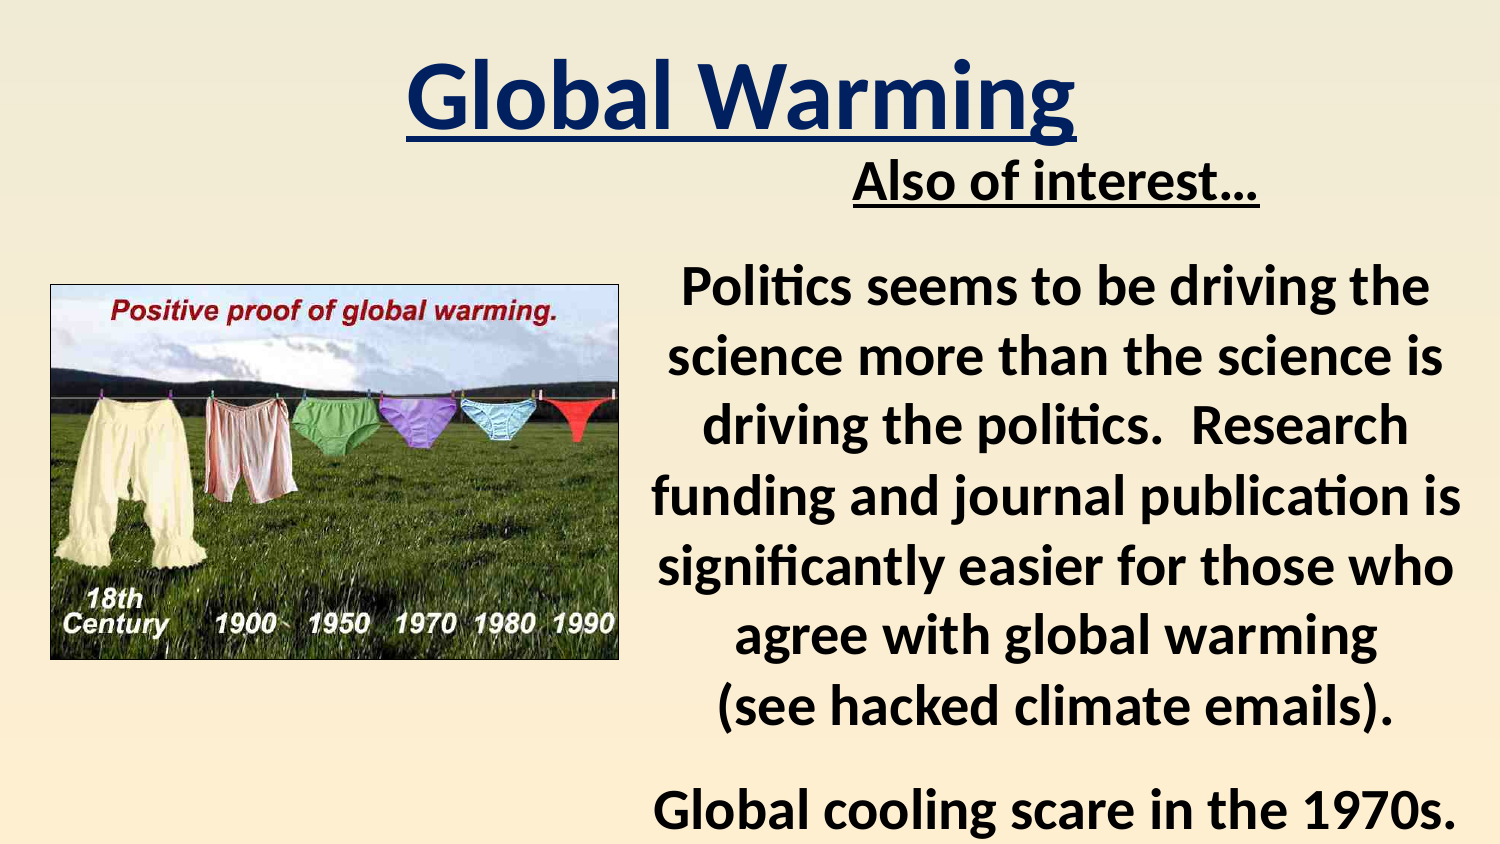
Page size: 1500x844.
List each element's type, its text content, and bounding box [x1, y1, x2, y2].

text_box Also of interest… Politics seems to be driving the science more than the science is driving the politics. Research funding and journal publication is significantly easier for those who agree with global warming (see hacked climate emails). Global cooling scare in the 1970s. [624, 134, 1488, 844]
picture [49, 284, 619, 660]
text_box Global Warming [391, 21, 1092, 157]
